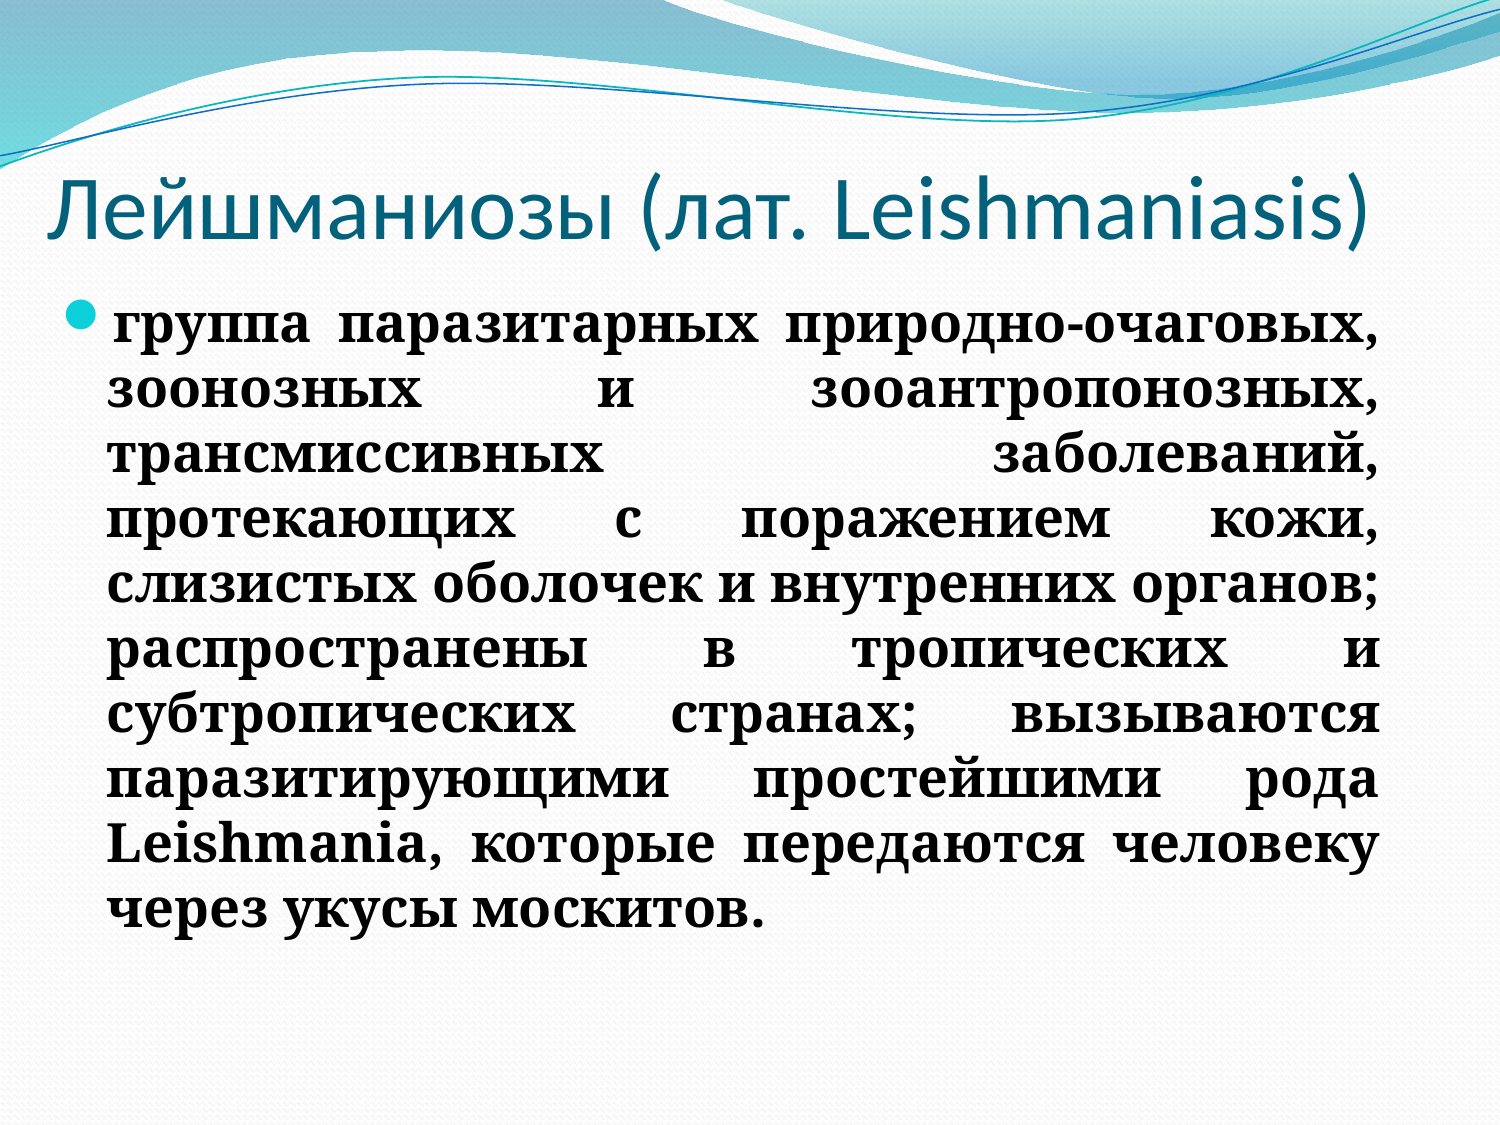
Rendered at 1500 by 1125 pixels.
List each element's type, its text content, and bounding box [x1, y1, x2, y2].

title Лейшманиозы (лат. Leishmaniasis) [46, 70, 1397, 258]
list группа паразитарных природно-очаговых, зоонозных и зооантропонозных, трансмиссивных заболеваний, протекающих с поражением кожи, слизистых оболочек и внутренних органов; распространены в тропических и субтропических странах; вызываются паразитирующими простейшими рода Leishmania, которые передаются человеку через укусы москитов. [46, 281, 1397, 1002]
